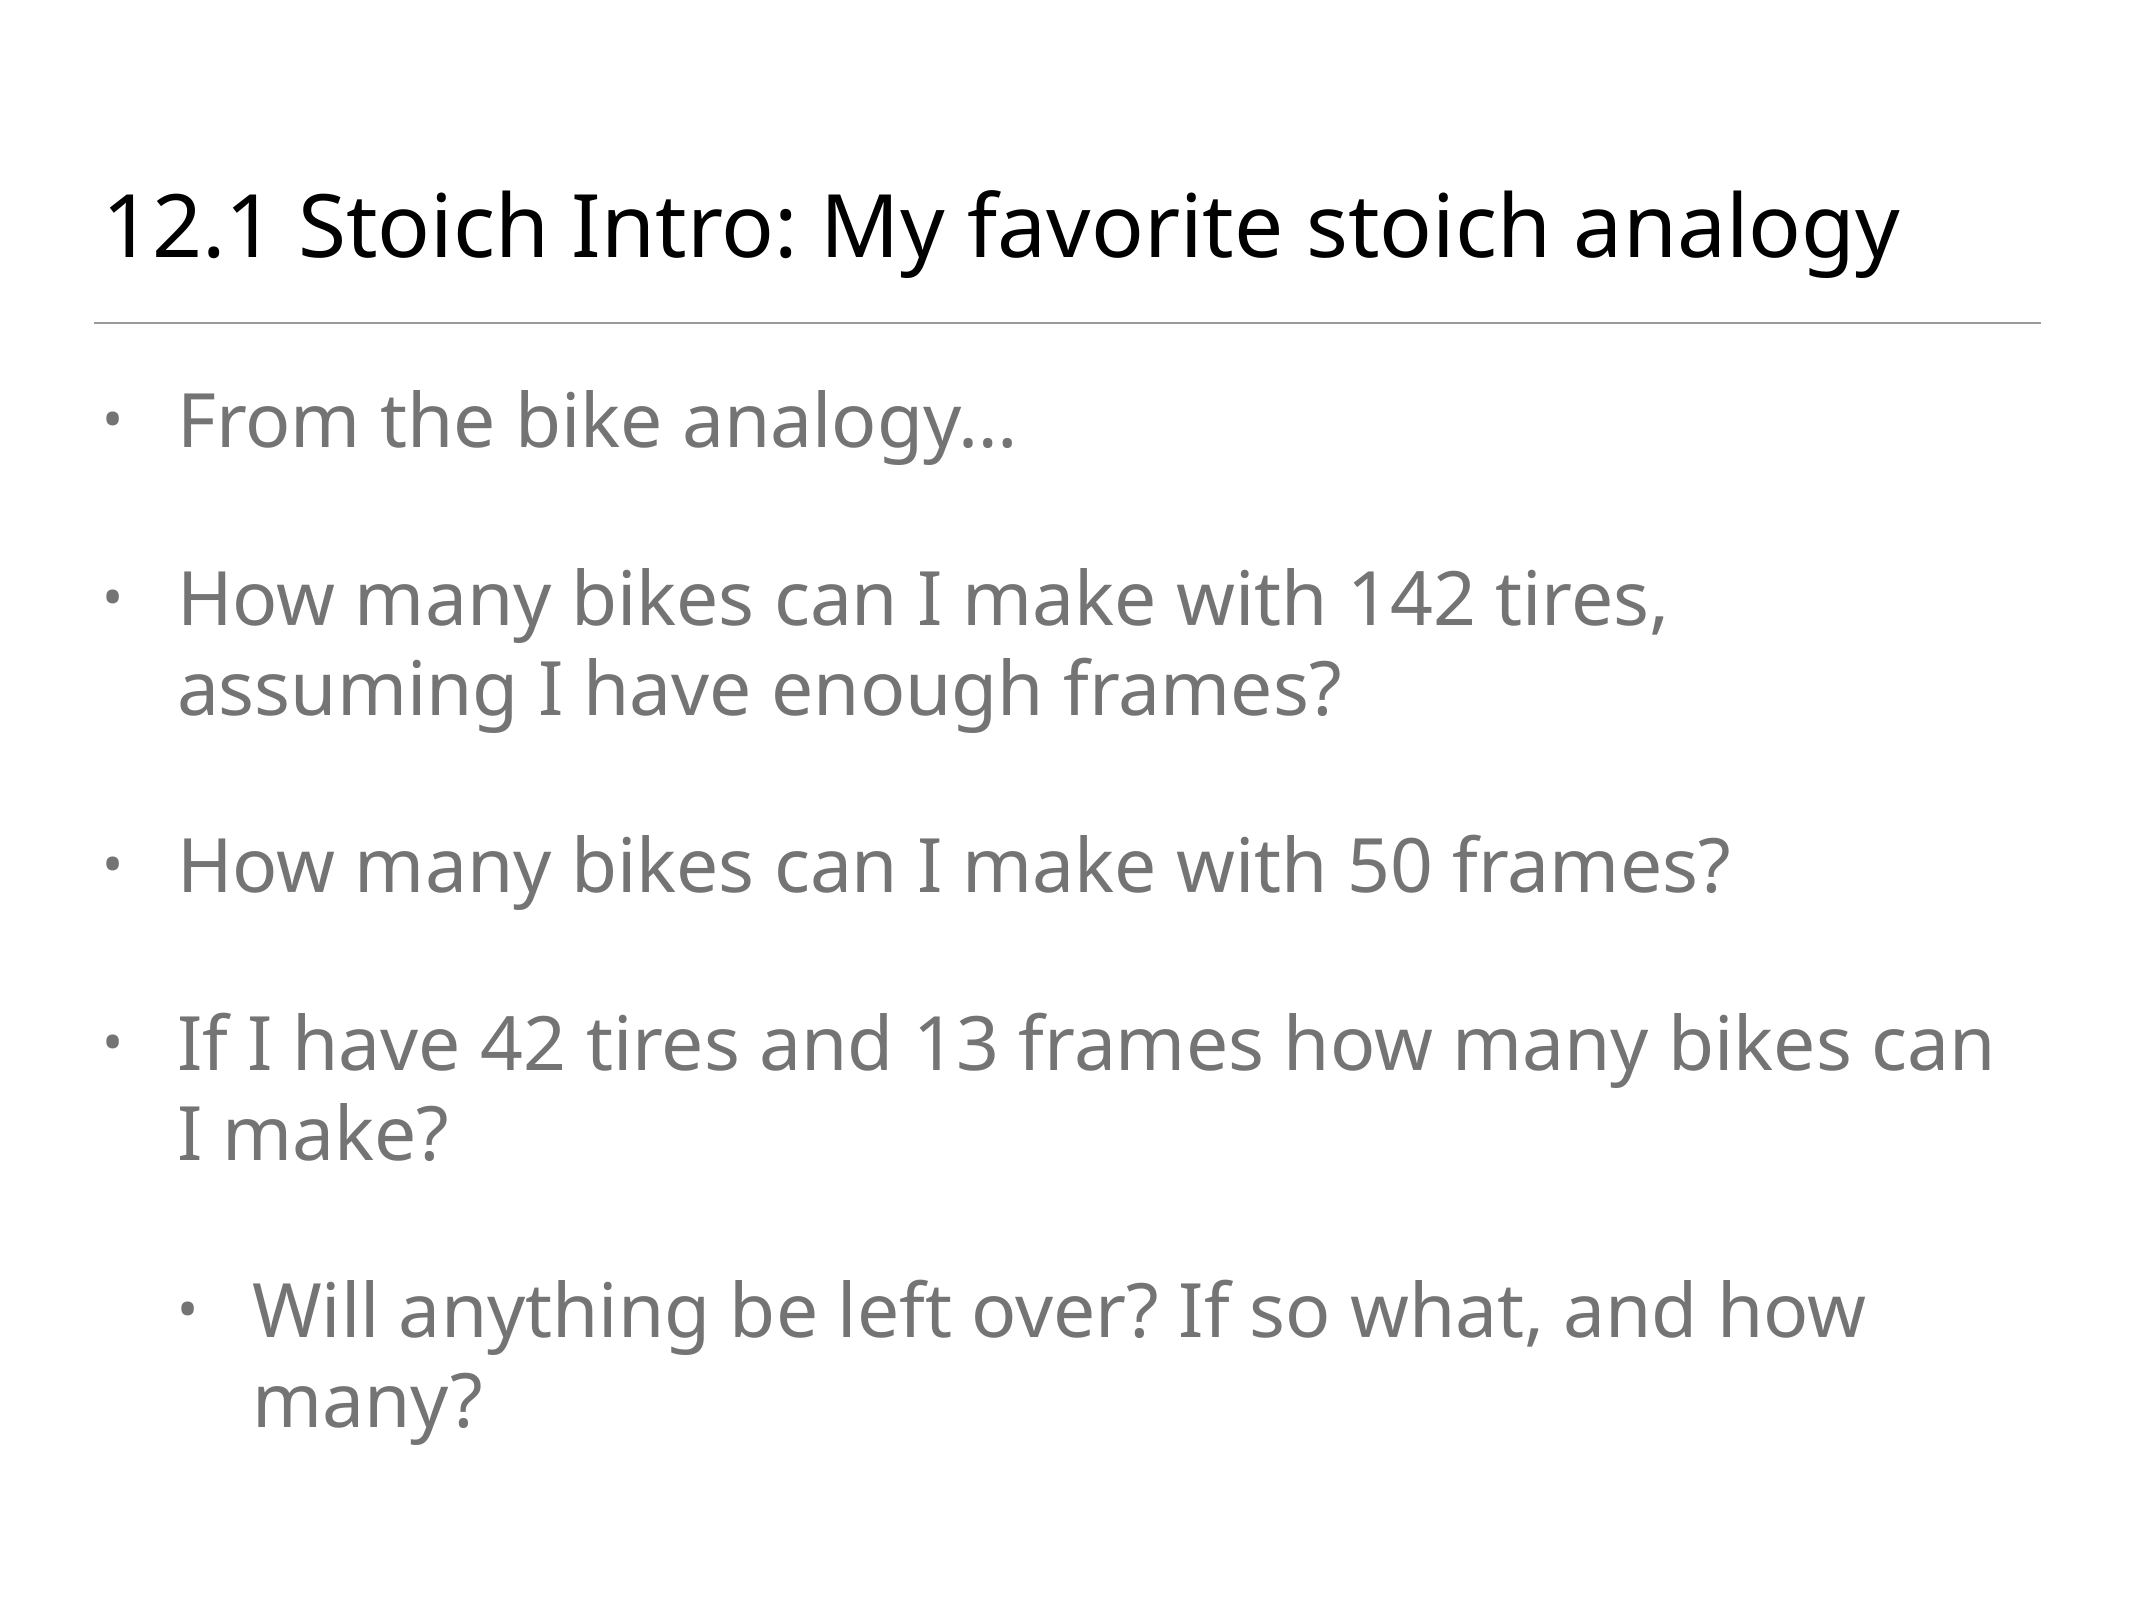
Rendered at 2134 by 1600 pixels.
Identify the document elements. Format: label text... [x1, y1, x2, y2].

title 12.1 Stoich Intro: My favorite stoich analogy [93, 53, 2041, 284]
list From the bike analogy… How many bikes can I make with 142 tires, assuming I have enough frames? How many bikes can I make with 50 frames? If I have 42 tires and 13 frames how many bikes can I make? Will anything be left over? If so what, and how many? [93, 364, 2041, 1459]
